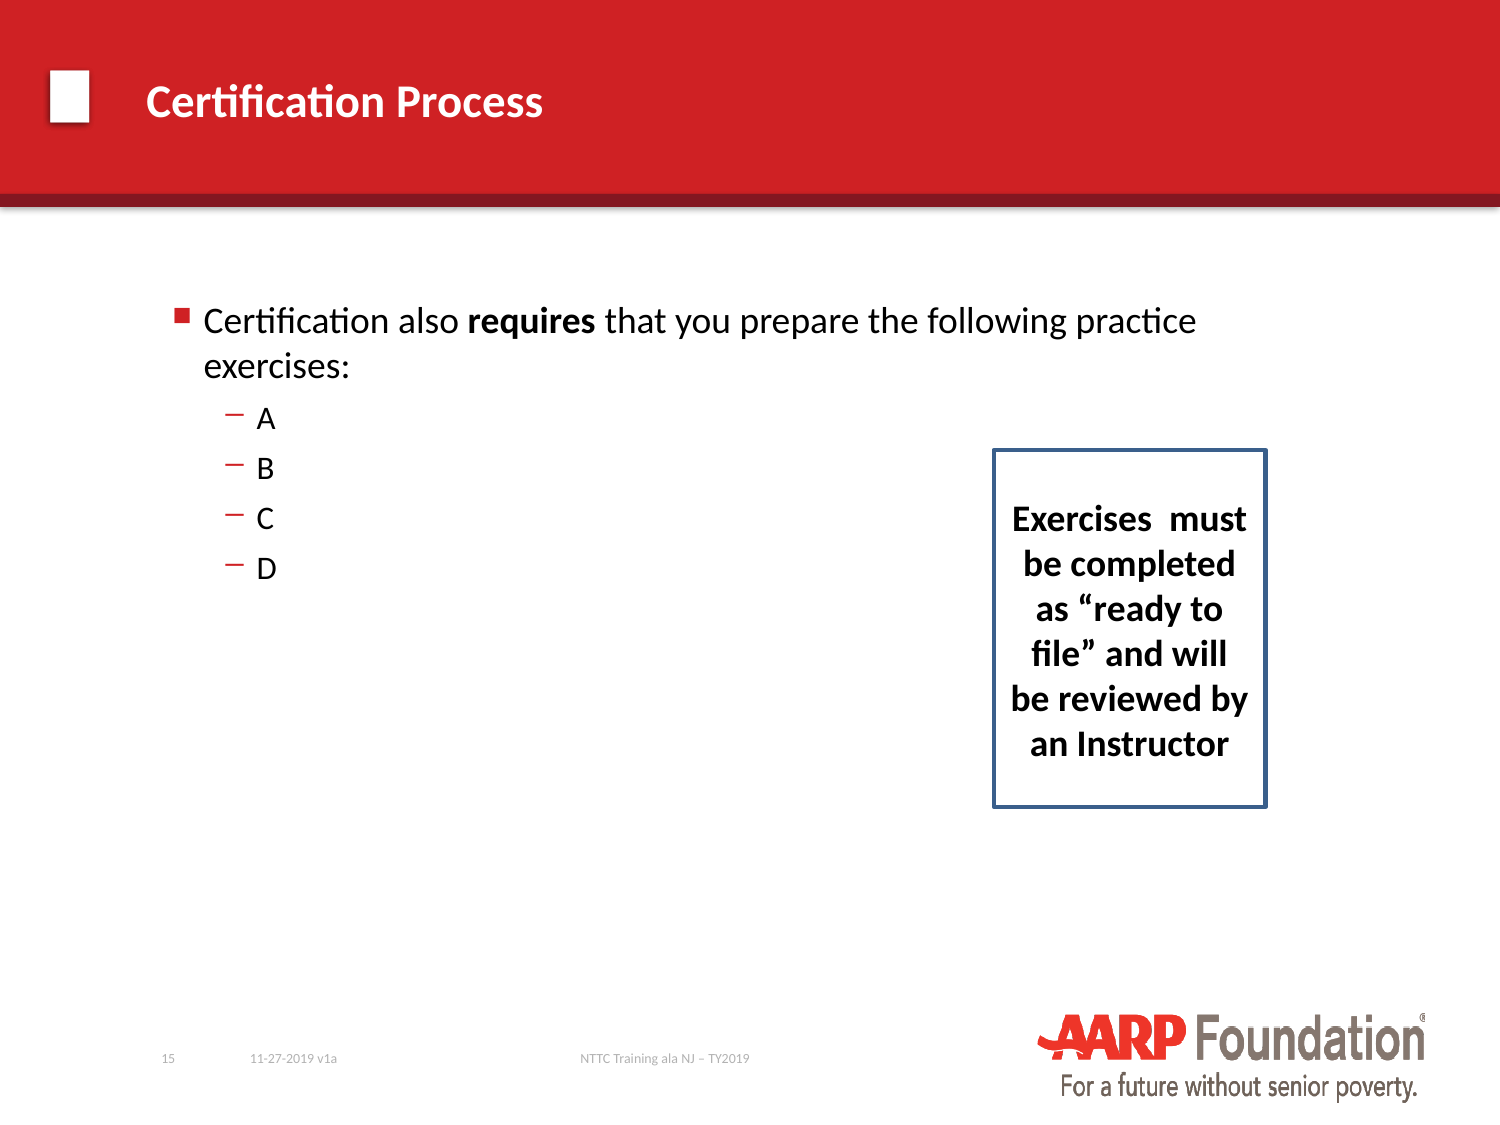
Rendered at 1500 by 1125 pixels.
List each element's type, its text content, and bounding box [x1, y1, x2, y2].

text_box Exercises must be completed as “ready to file” and will be reviewed by an Instructor [992, 448, 1268, 809]
slide_number 15 [75, 1027, 191, 1088]
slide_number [234, 1027, 399, 1088]
footer NTTC Training ala NJ – TY2019 [427, 1027, 903, 1088]
title Certification Process [131, 4, 1331, 193]
list Certification also requires that you prepare the following practice exercises: A B C D [157, 288, 1358, 949]
